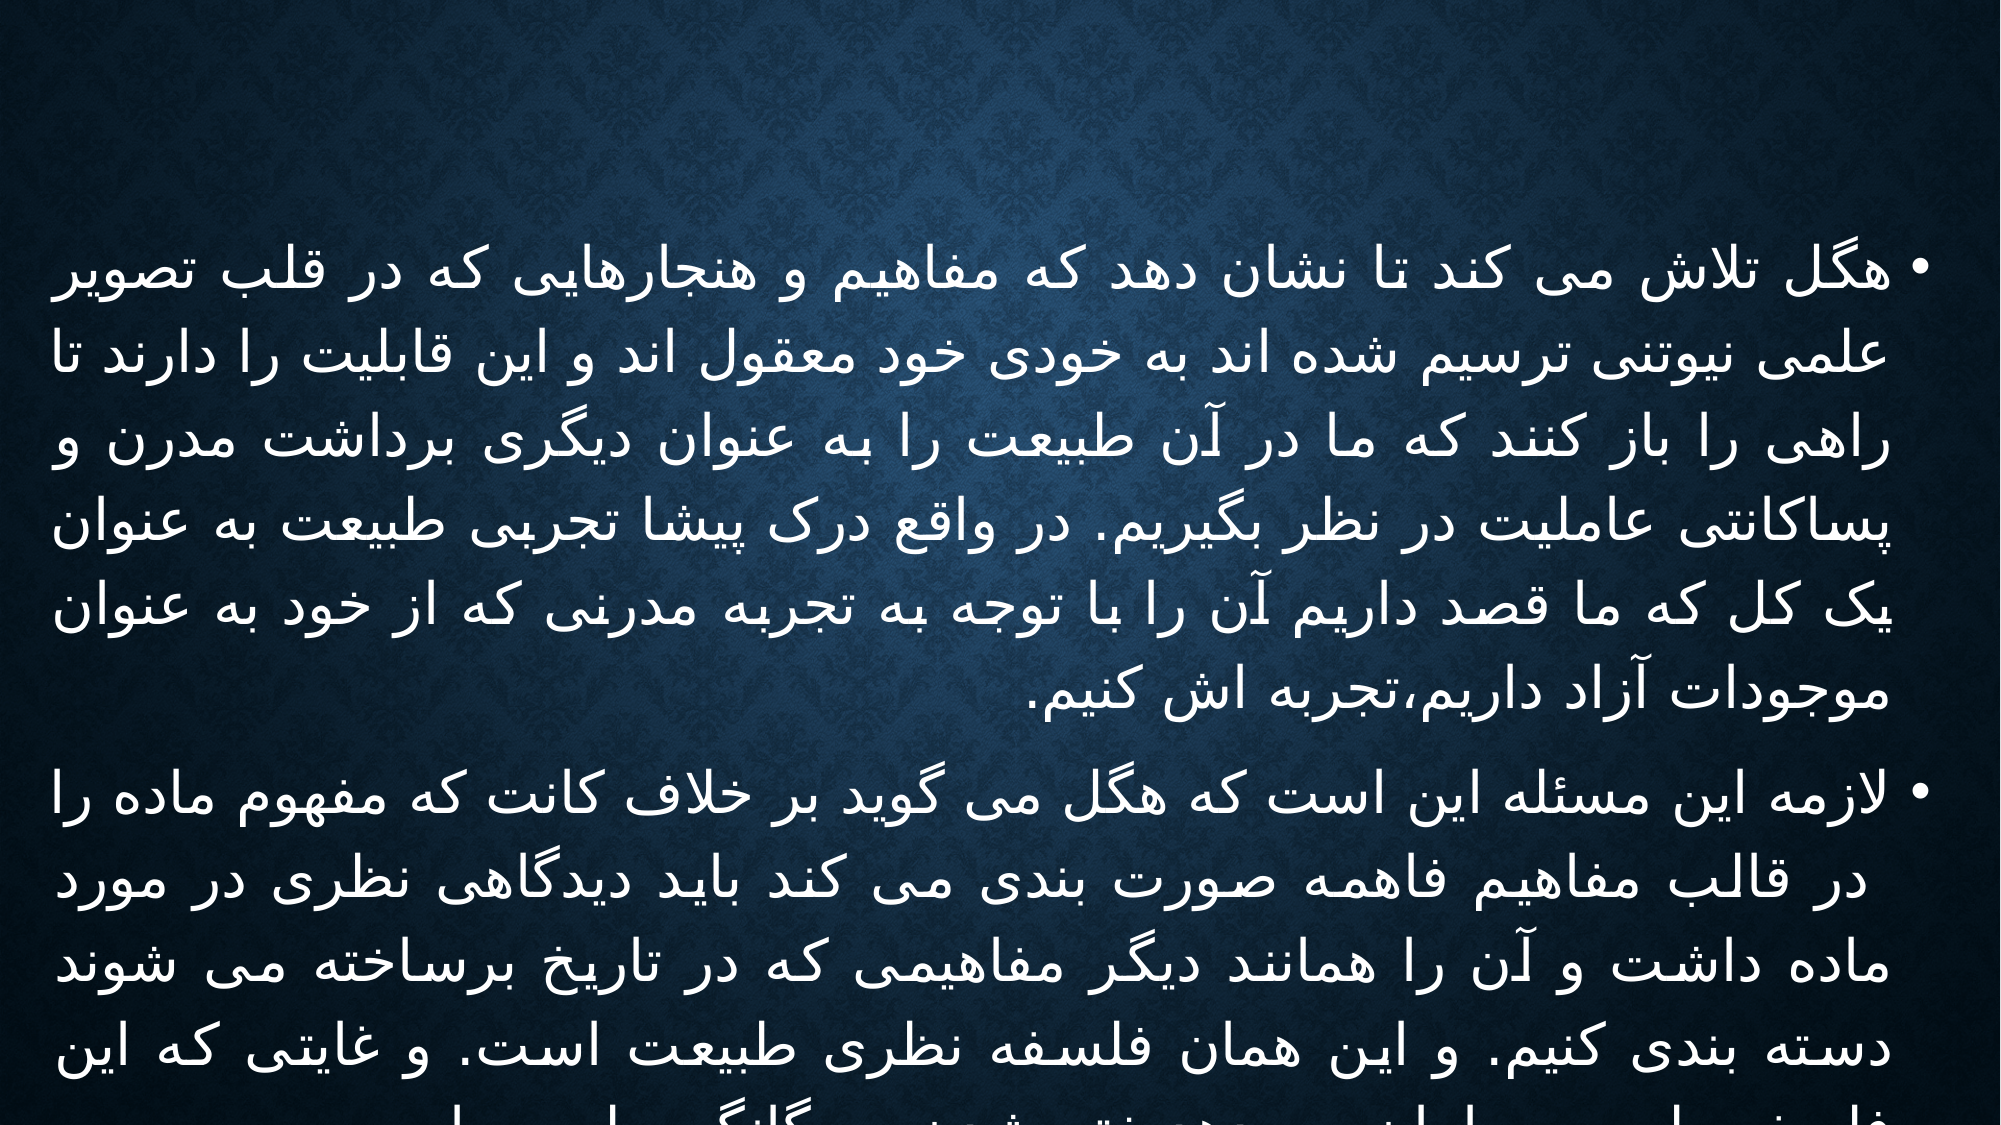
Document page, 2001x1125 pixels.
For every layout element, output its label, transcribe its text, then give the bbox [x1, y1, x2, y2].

list هگل تلاش می کند تا نشان دهد که مفاهیم و هنجارهایی که در قلب تصویر علمی نیوتنی ترسیم شده اند به خودی خود معقول اند و این قابلیت را دارند تا راهی را باز کنند که ما در آن طبیعت را به عنوان دیگری برداشت مدرن و پساکانتی عاملیت در نظر بگیریم. در واقع درک پیشا تجربی طبیعت به عنوان یک کل که ما قصد داریم آن را با توجه به تجربه مدرنی که از خود به عنوان موجودات آزاد داریم،تجربه اش کنیم. لازمه این مسئله این است که هگل می گوید بر خلاف کانت که مفهوم ماده را در قالب مفاهیم فاهمه صورت بندی می کند باید دیدگاهی نظری در مورد ماده داشت و آن را همانند دیگر مفاهیمی که در تاریخ برساخته می شوند دسته بندی کنیم. و این همان فلسفه نظری طبیعت است. و غایتی که این فلسفه طبیعت سامان می دهد ختم شدن به یگانگی طبیعت است. [34, 208, 1946, 1065]
